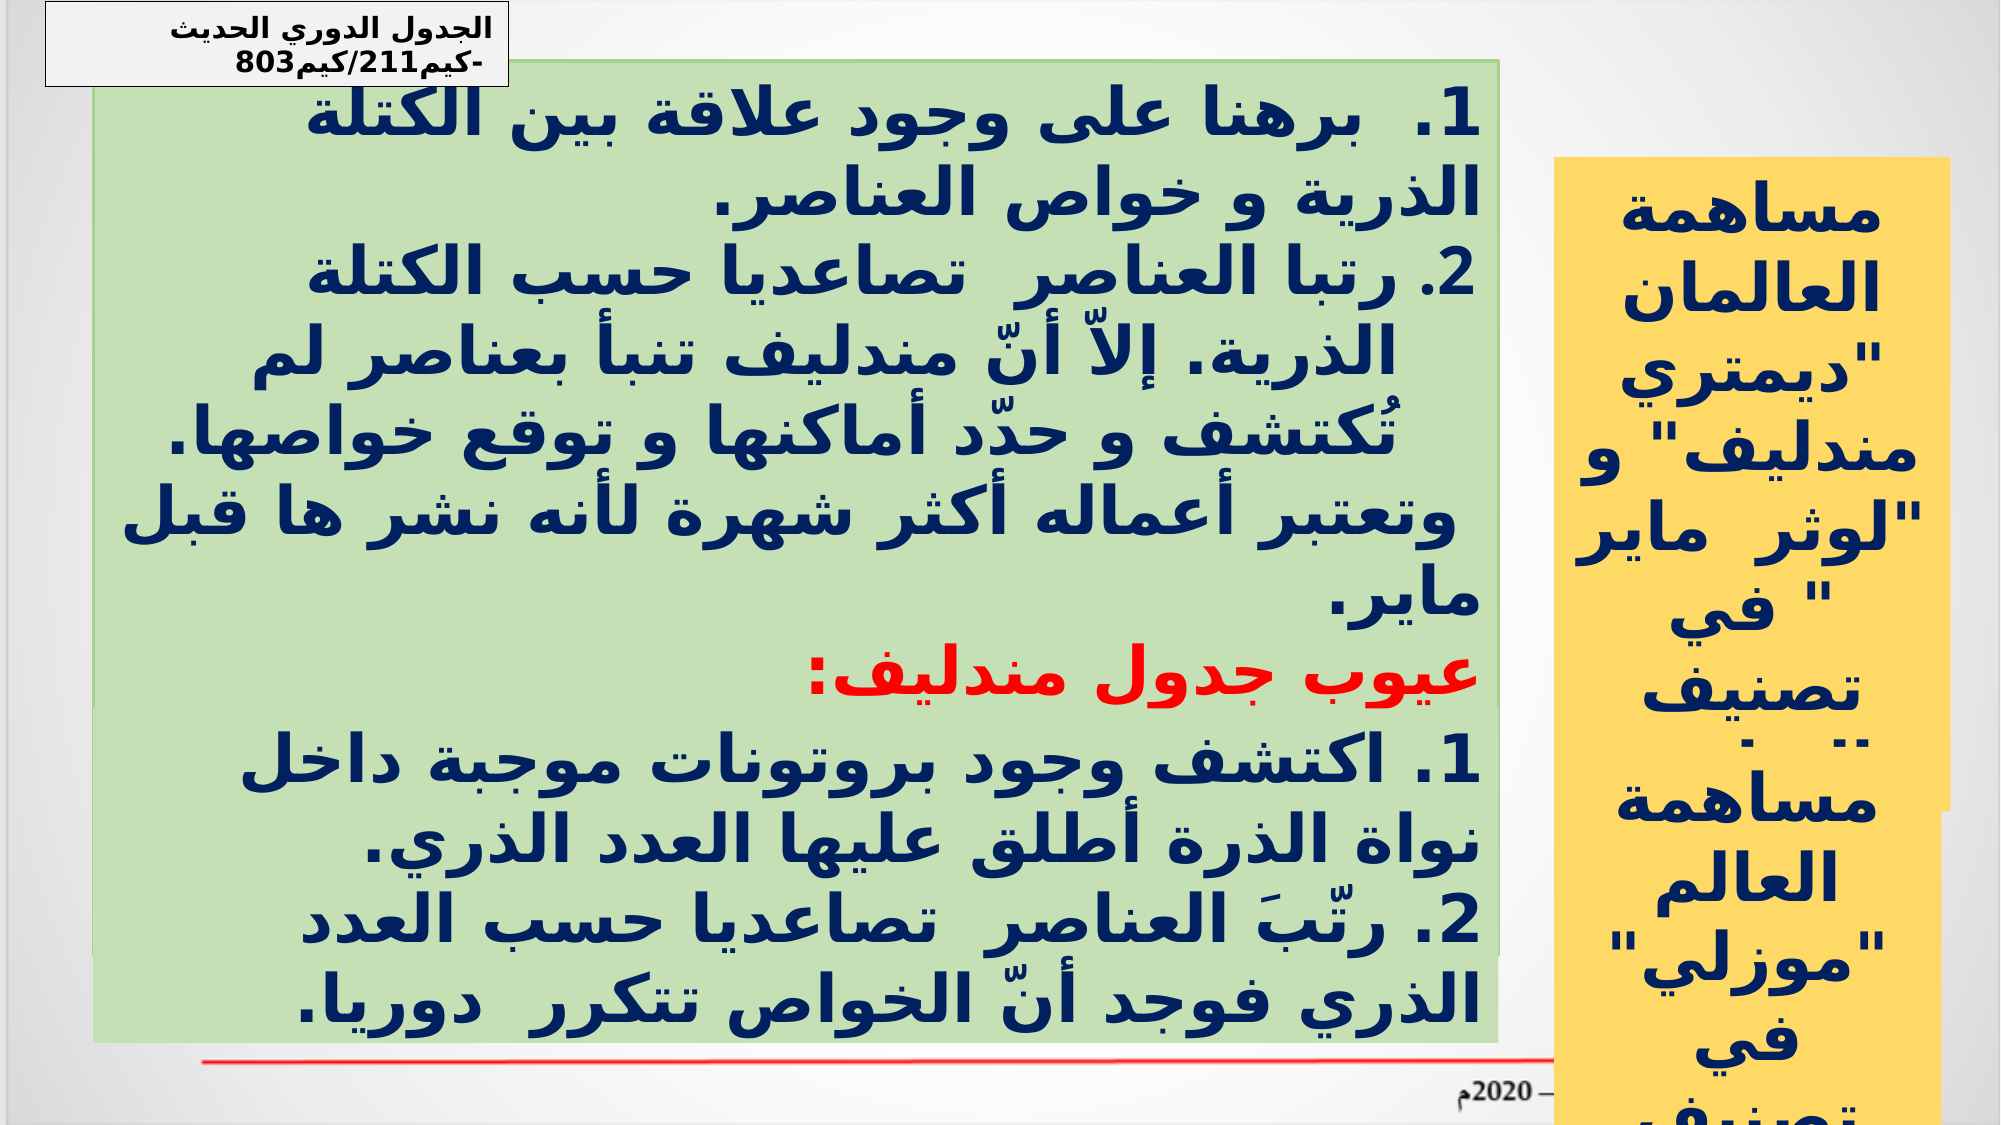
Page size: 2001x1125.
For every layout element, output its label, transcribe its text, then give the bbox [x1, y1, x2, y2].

picture [0, 0, 2001, 1125]
text_box 1. برهنا على وجود علاقة بين الكتلة الذرية و خواص العناصر. رتبا العناصر تصاعديا حسب الكتلة الذرية. إلاّ أنّ مندليف تنبأ بعناصر لم تُكتشف و حدّد أماكنها و توقع خواصها. وتعتبر أعماله أكثر شهرة لأنه نشر ها قبل ماير. عيوب جدول مندليف: بعد اكتشاف العناصر الجديدة و حساب كتلتها الذرية بدقة، وٌجد أنّ خواصها تختلف عن خواص المجموعة التي تنتمي إليها. [93, 60, 1499, 708]
text_box 1. اكتشف وجود بروتونات موجبة داخل نواة الذرة أطلق عليها العدد الذري. 2. رتّبَ العناصر تصاعديا حسب العدد الذري فوجد أنّ الخواص تتكرر دوريا. [93, 708, 1499, 1043]
text_box الجدول الدوري الحديث -كيم211/كيم803 [45, 1, 509, 87]
text_box مساهمة العالم "موزلي" في تصنيف العناصر [1554, 746, 1942, 1125]
text_box مساهمة العالمان "ديمتري مندليف" و "لوثر ماير " في تصنيف العناصر [1554, 156, 1951, 812]
